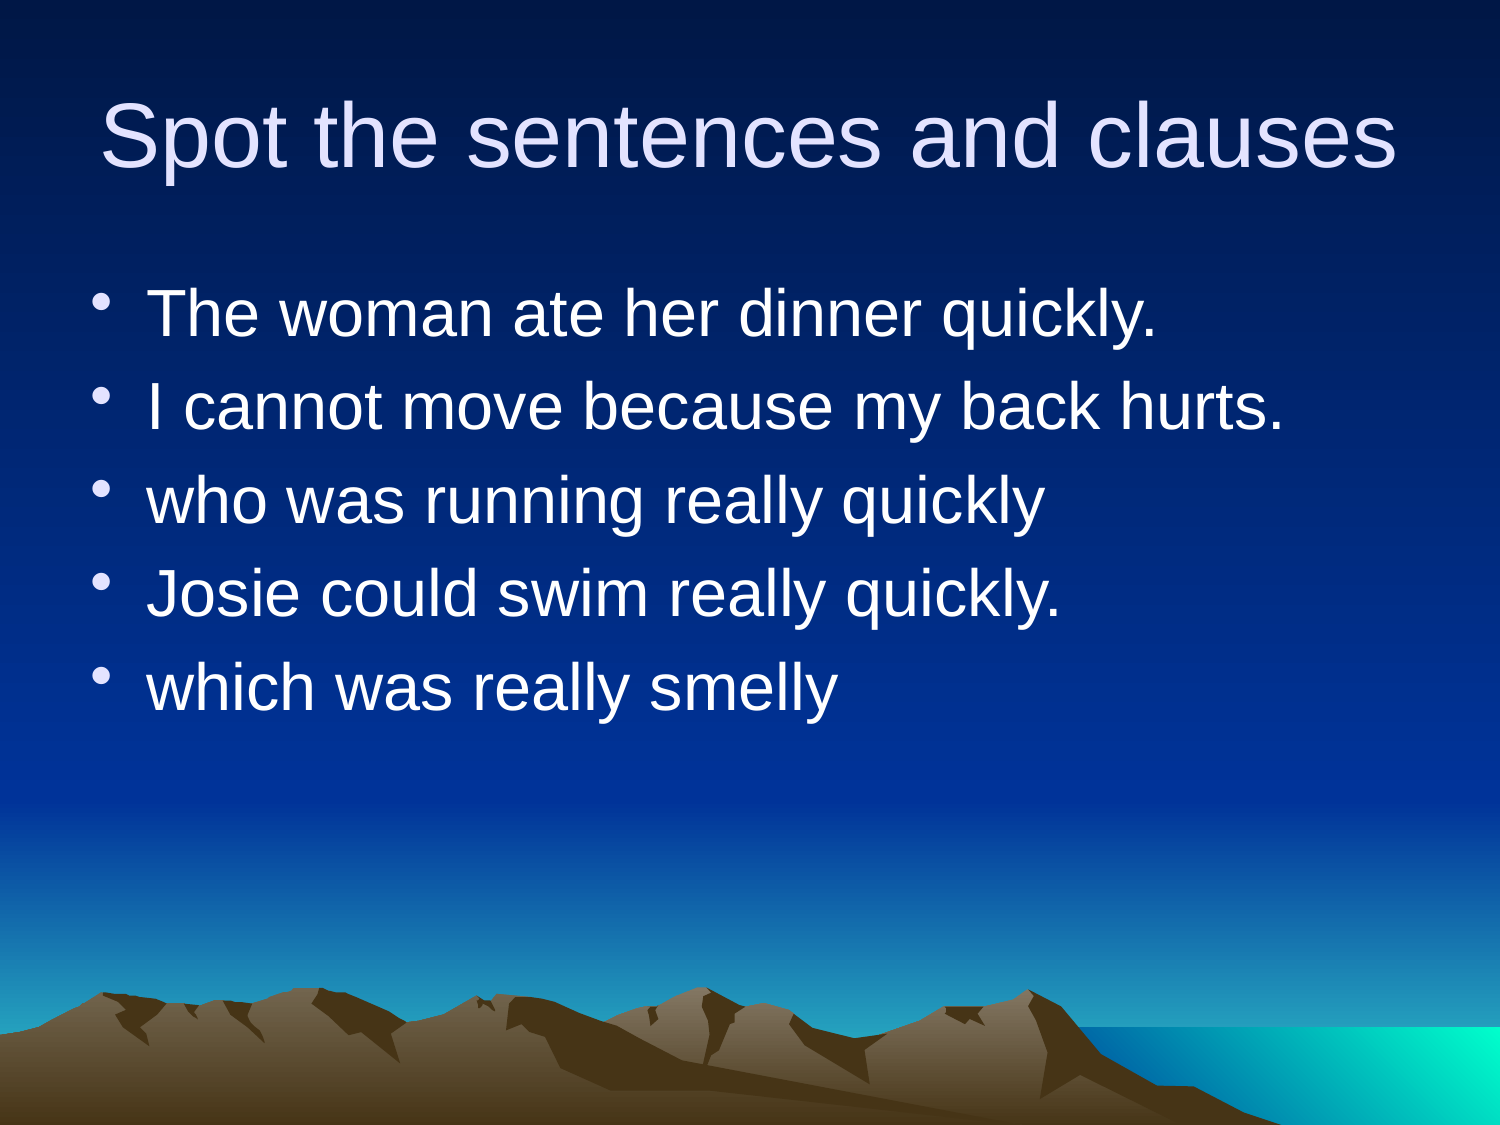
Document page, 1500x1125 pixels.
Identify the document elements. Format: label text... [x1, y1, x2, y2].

title Spot the sentences and clauses [75, 37, 1425, 225]
list The woman ate her dinner quickly. I cannot move because my back hurts. who was running really quickly Josie could swim really quickly. which was really smelly [75, 262, 1425, 1000]
